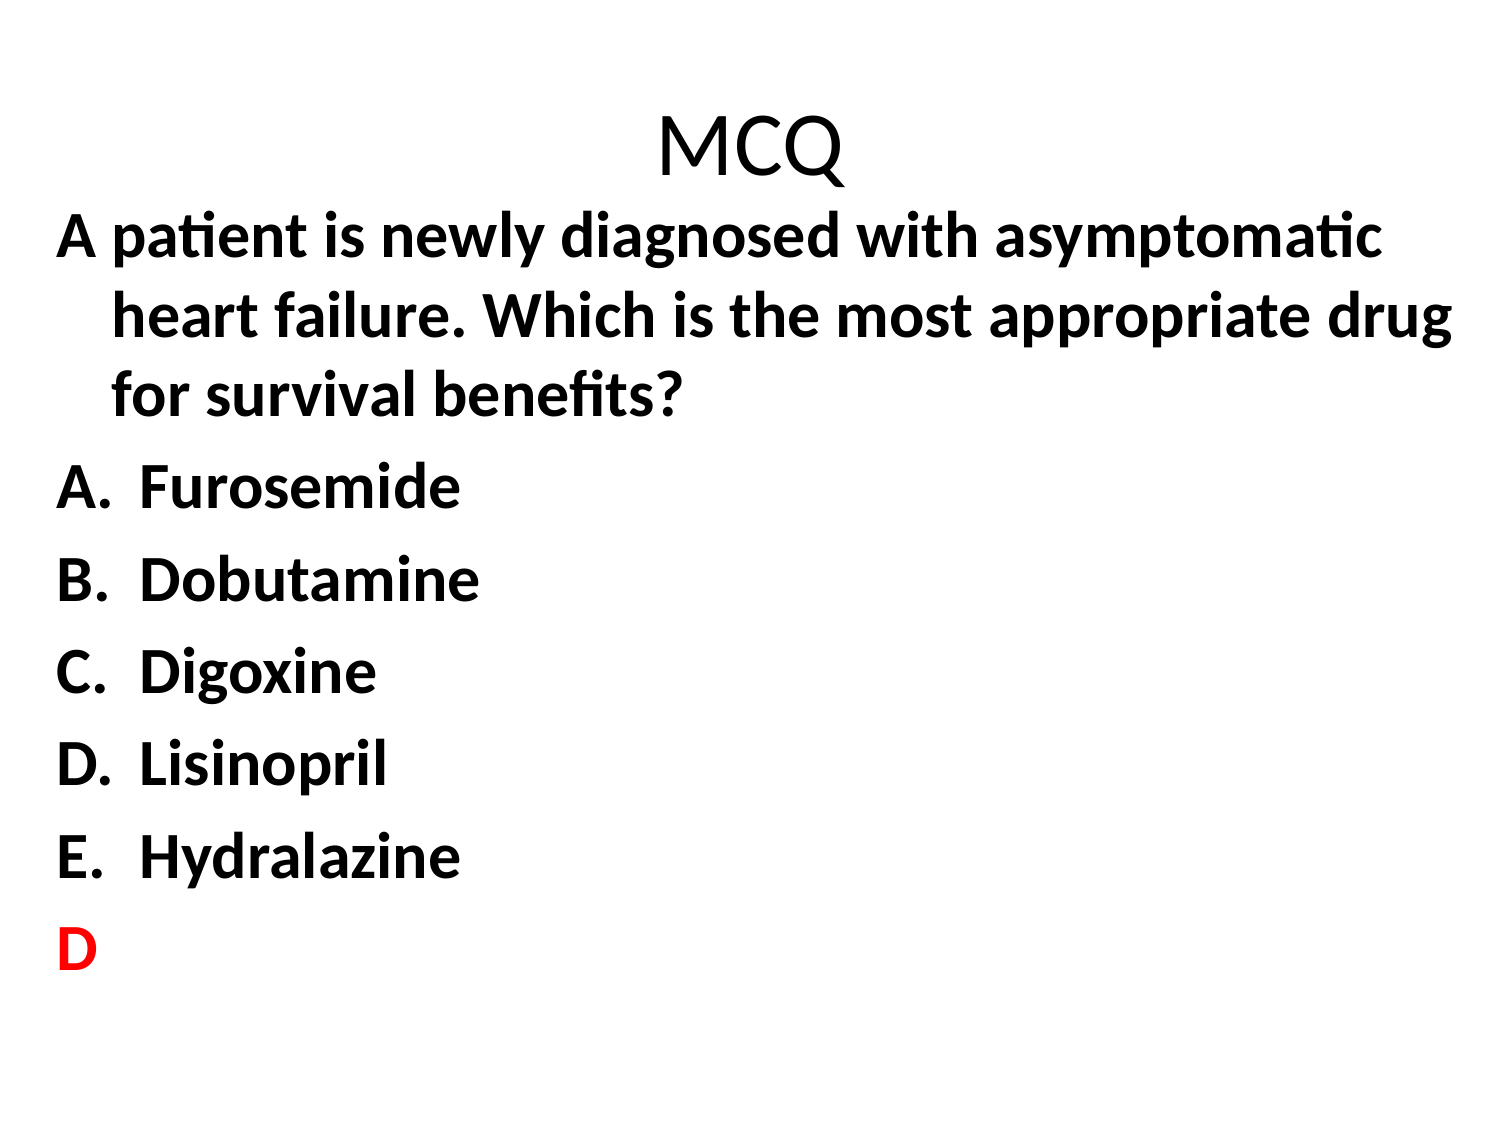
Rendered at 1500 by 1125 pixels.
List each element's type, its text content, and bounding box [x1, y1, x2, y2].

list A patient is newly diagnosed with asymptomatic heart failure. Which is the most appropriate drug for survival benefits? Furosemide Dobutamine Digoxine Lisinopril Hydralazine D [41, 184, 1471, 994]
title MCQ [75, 45, 1425, 184]
